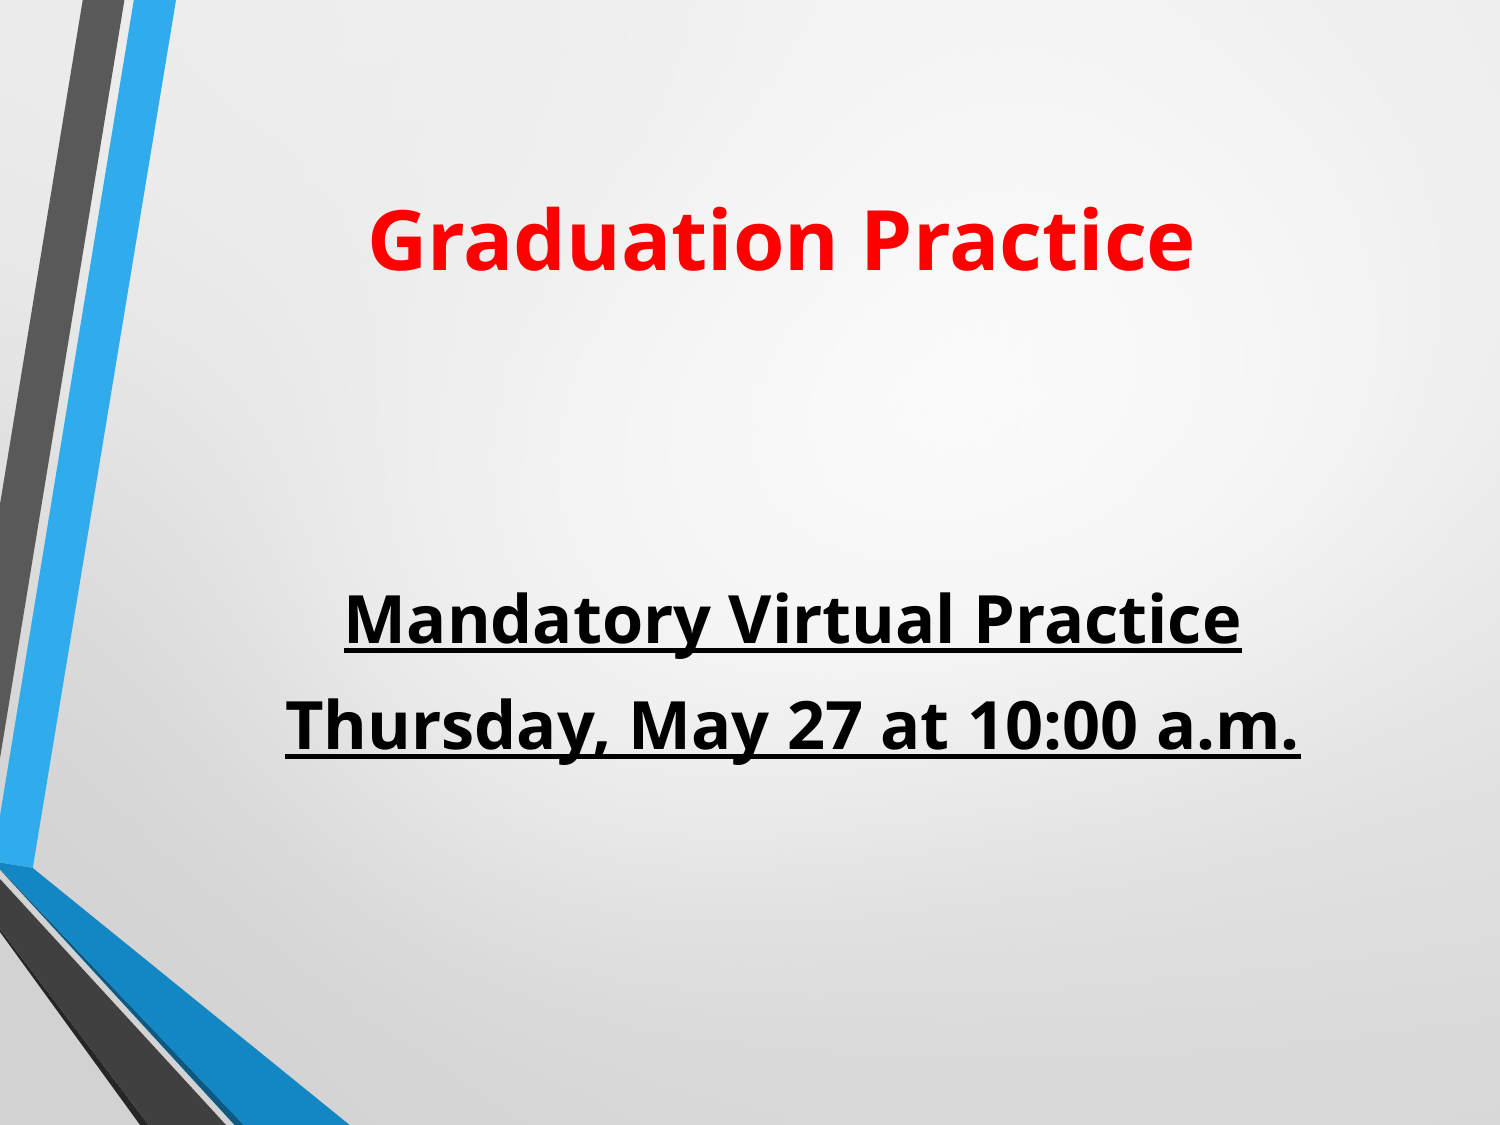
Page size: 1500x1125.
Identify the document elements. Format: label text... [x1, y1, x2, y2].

list Mandatory Virtual Practice Thursday, May 27 at 10:00 a.m. [161, 437, 1425, 985]
title Graduation Practice [161, 75, 1425, 400]
